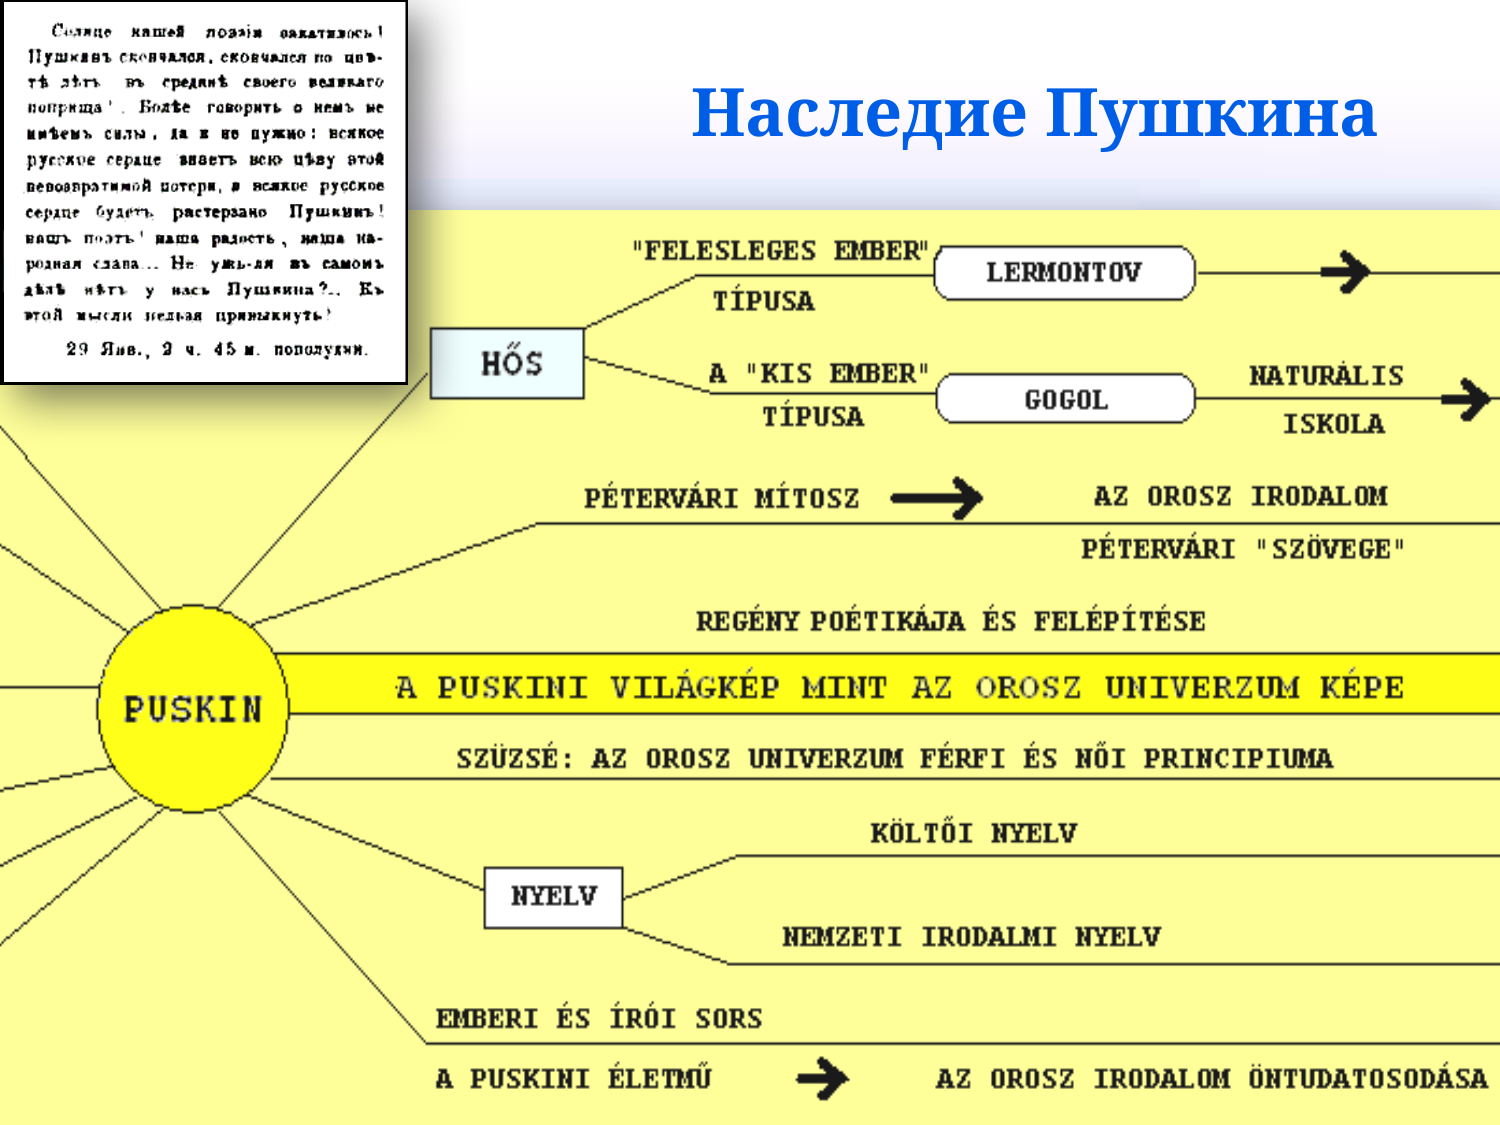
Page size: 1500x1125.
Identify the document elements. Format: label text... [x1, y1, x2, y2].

list Наследие Пушкина [621, 0, 1468, 193]
picture [0, 0, 1500, 1125]
